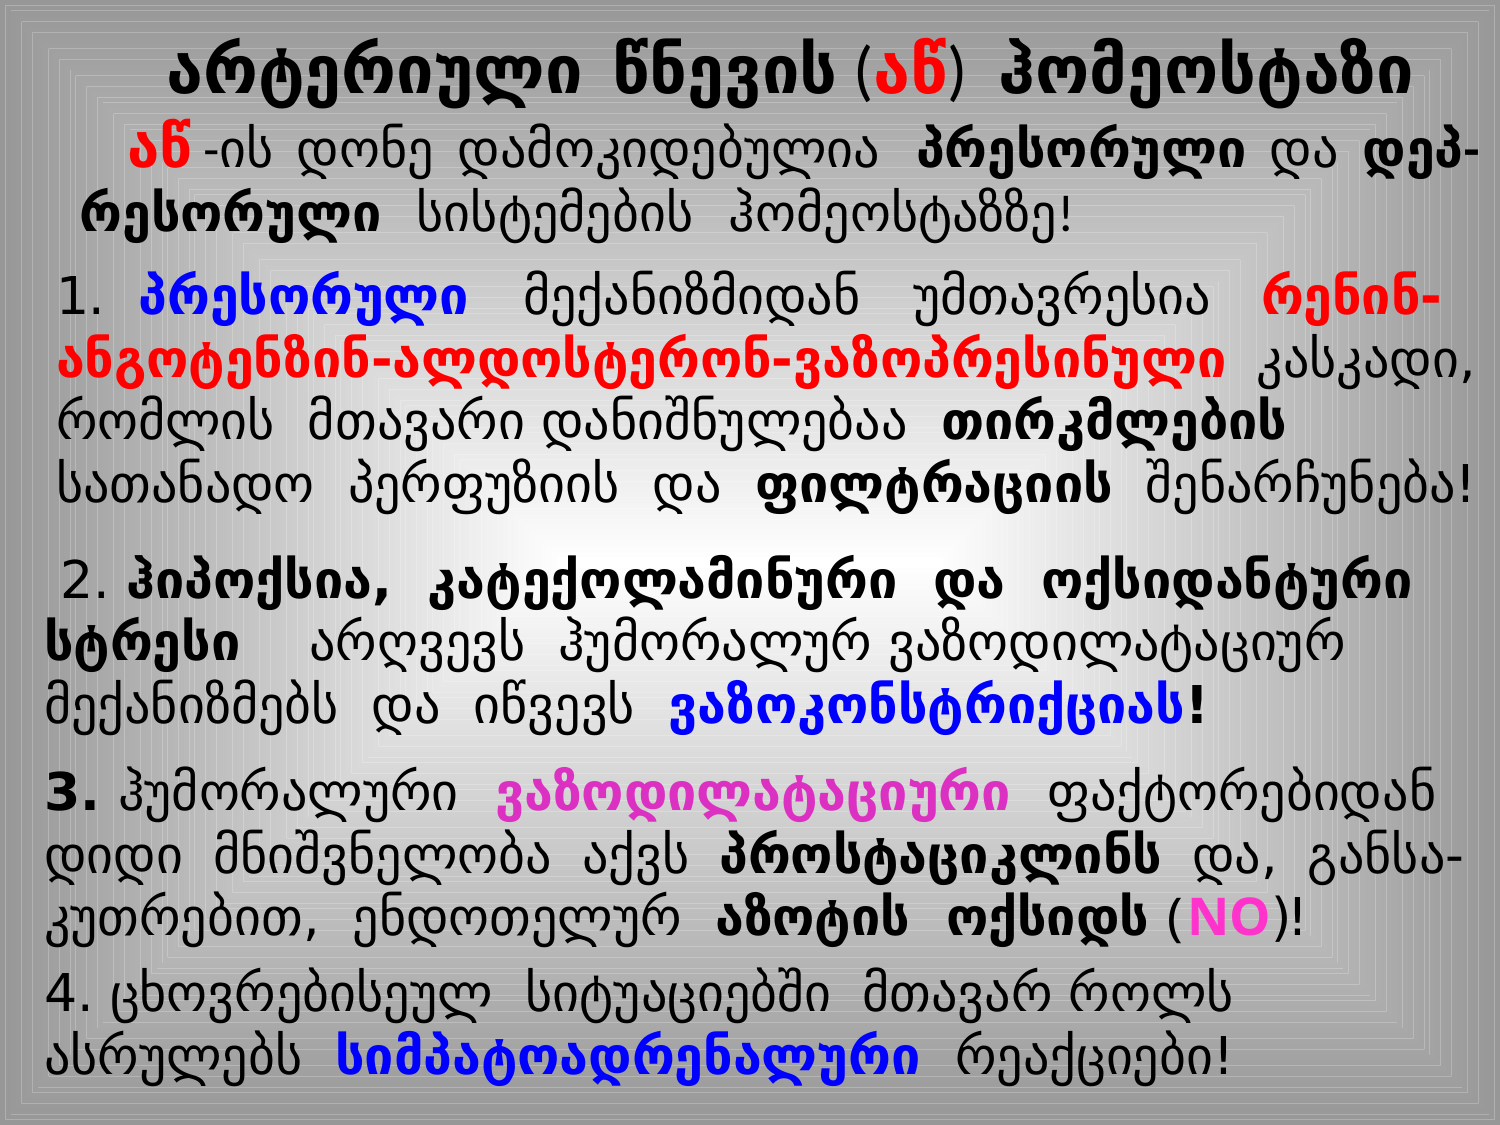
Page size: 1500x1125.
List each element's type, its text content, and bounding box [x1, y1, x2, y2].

list არტერიული წნევის (აწ) ჰომეოსტაზი [0, 19, 1500, 1125]
text_box 1. პრესორული მექანიზმიდან უმთავრესია რენინ-ანგოტენზინ-ალდოსტერონ-ვაზოპრესინული კასკადი, რომლის მთავარი დანიშნულებაა თირკმლების სათანადო პერფუზიის და ფილტრაციის შენარჩუნება! [41, 255, 1500, 538]
text_box 3. ჰუმორალური ვაზოდილატაციური ფაქტორებიდან დიდი მნიშვნელობა აქვს პროსტაციკლინს და, განსა-კუთრებით, ენდოთელურ აზოტის ოქსიდს (NO)! [29, 751, 1500, 952]
text_box აწ -ის დონე დამოკიდებულია პრესორული და დეპ-რესორული სისტემების ჰომეოსტაზზე! [64, 101, 1500, 249]
text_box 2. ჰიპოქსია, კატექოლამინური და ოქსიდანტური სტრესი არღვევს ჰუმორალურ ვაზოდილატაციურ მექანიზმებს და იწვევს ვაზოკონსტრიქციას! [29, 538, 1500, 741]
text_box 4. ცხოვრებისეულ სიტუაციებში მთავარ როლს ასრულებს სიმპატოადრენალური რეაქციები! [29, 952, 1500, 1092]
